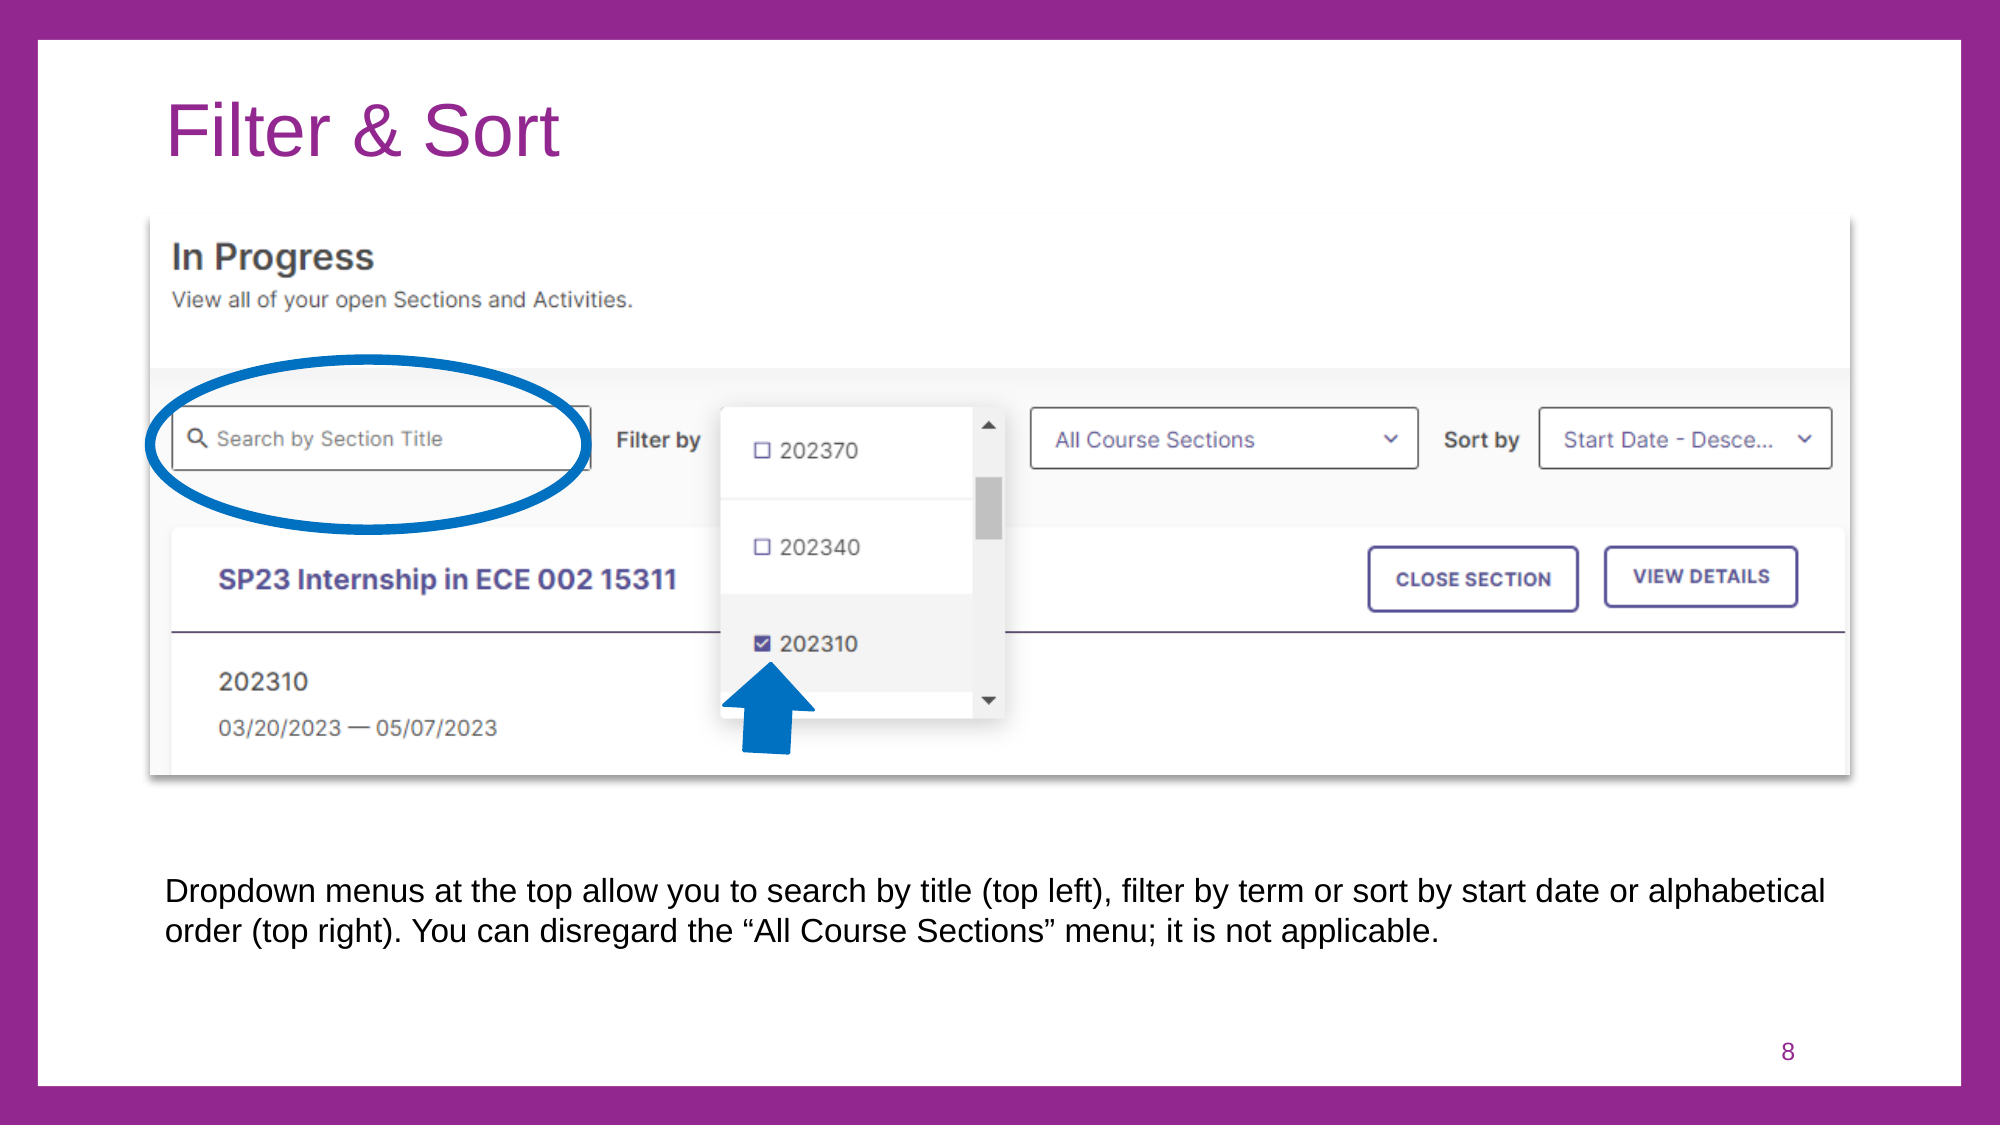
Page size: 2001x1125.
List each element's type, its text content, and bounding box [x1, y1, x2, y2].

slide_number 8 [1530, 1020, 1811, 1081]
picture [149, 214, 1851, 776]
text_box Dropdown menus at the top allow you to search by title (top left), filter by term or sort by start date or alphabetical order (top right). You can disregard the “All Course Sections” menu; it is not applicable. [150, 862, 1850, 957]
title Filter & Sort [150, 58, 1810, 206]
